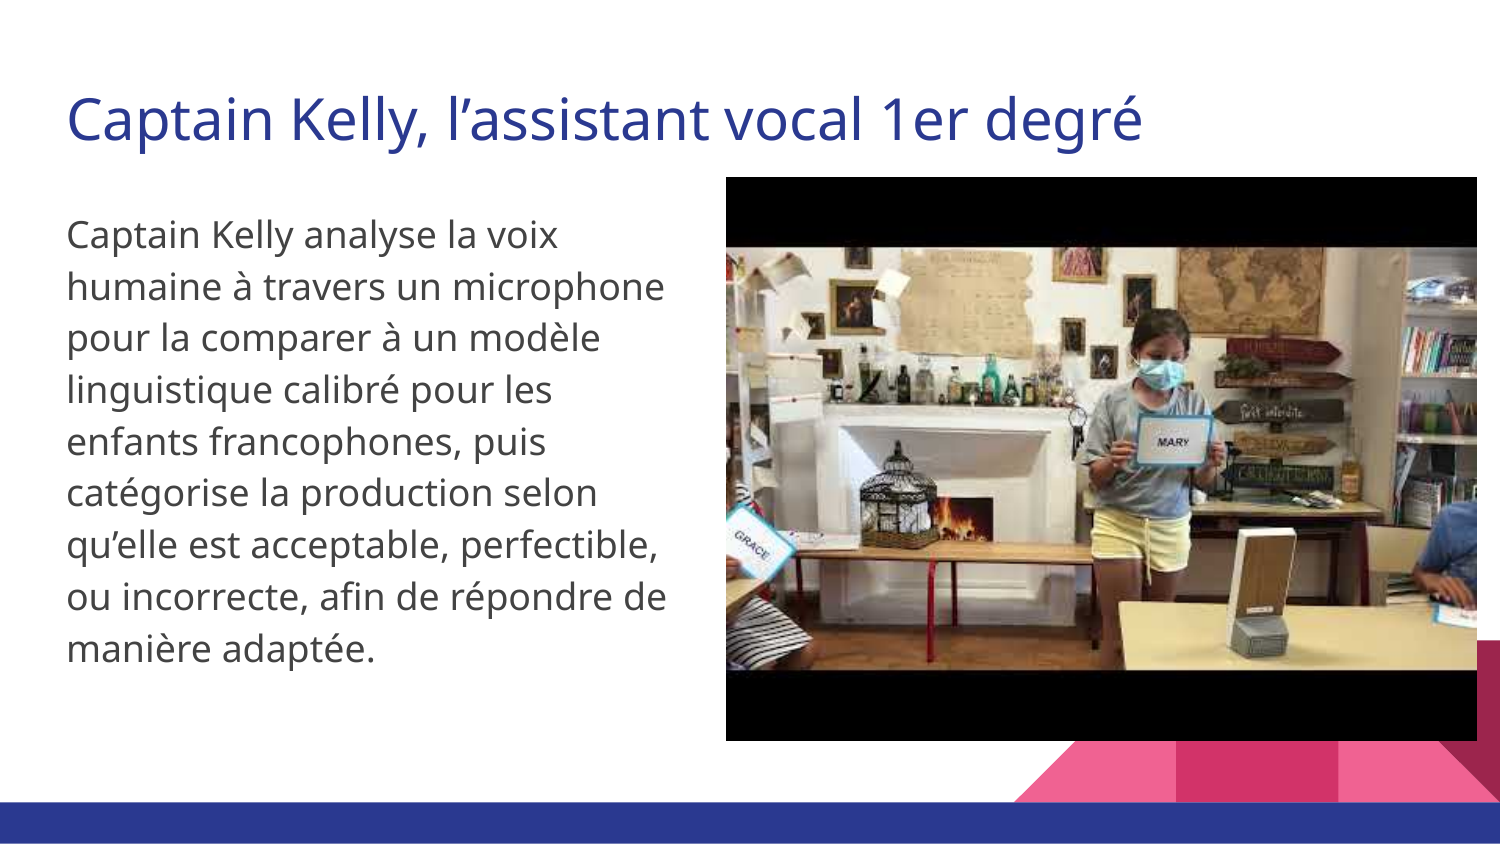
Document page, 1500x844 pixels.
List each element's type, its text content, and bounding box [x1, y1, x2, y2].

list Captain Kelly analyse la voix humaine à travers un microphone pour la comparer à un modèle linguistique calibré pour les enfants francophones, puis catégorise la production selon qu’elle est acceptable, perfectible, ou incorrecte, afin de répondre de manière adaptée. [51, 189, 709, 770]
picture [726, 177, 1477, 741]
title Captain Kelly, l’assistant vocal 1er degré [51, 67, 1449, 167]
